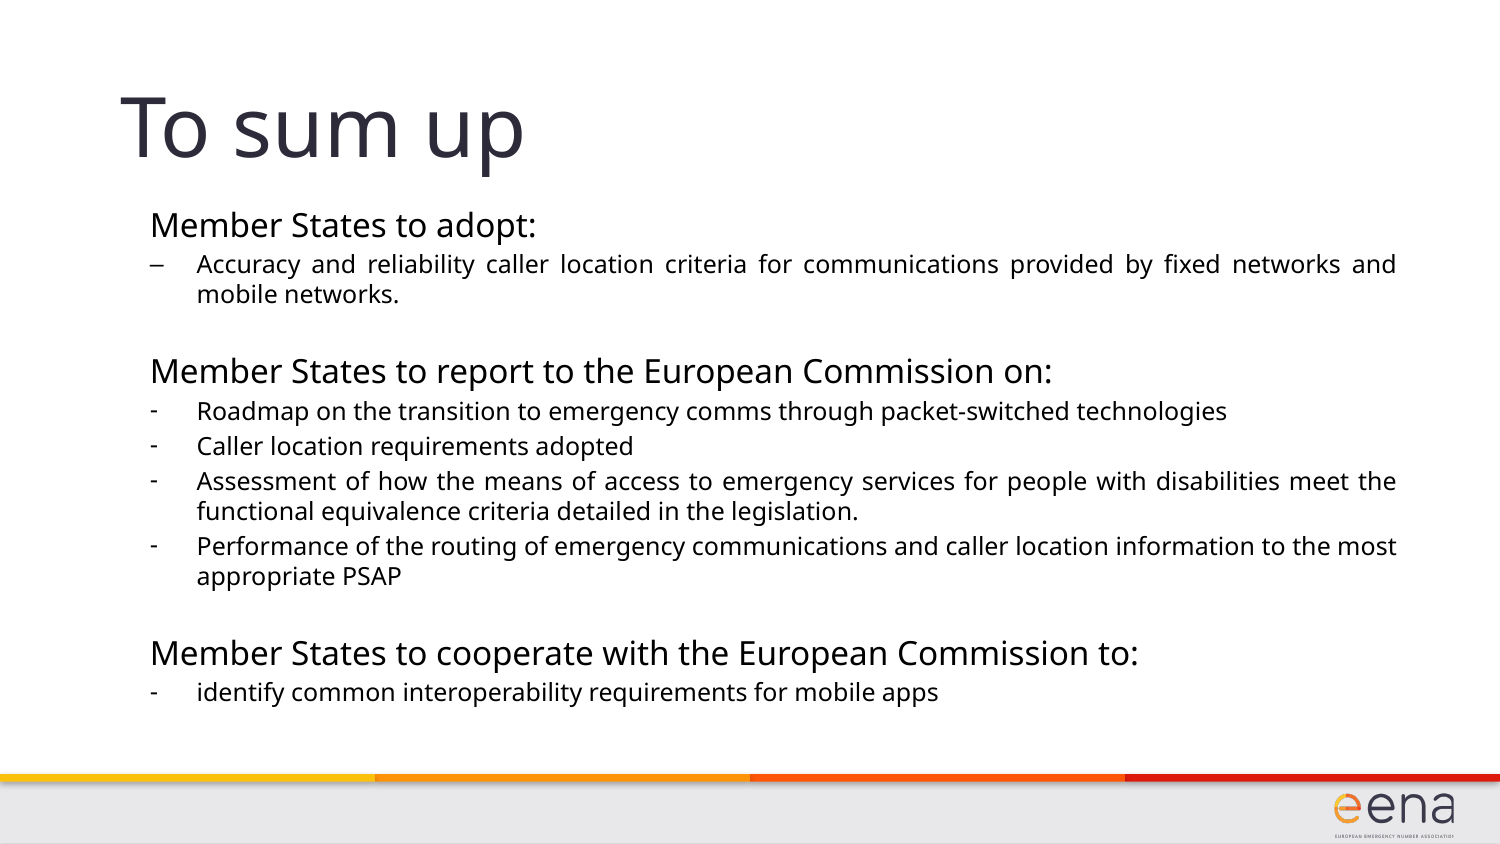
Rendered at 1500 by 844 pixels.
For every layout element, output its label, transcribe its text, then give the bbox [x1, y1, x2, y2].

text_box Member States to adopt: Accuracy and reliability caller location criteria for communications provided by fixed networks and mobile networks. Member States to report to the European Commission on: Roadmap on the transition to emergency comms through packet-switched technologies Caller location requirements adopted Assessment of how the means of access to emergency services for people with disabilities meet the functional equivalence criteria detailed in the legislation. Performance of the routing of emergency communications and caller location information to the most appropriate PSAP Member States to cooperate with the European Commission to: identify common interoperability requirements for mobile apps [60, 196, 1414, 677]
text_box To sum up [105, 66, 1381, 196]
